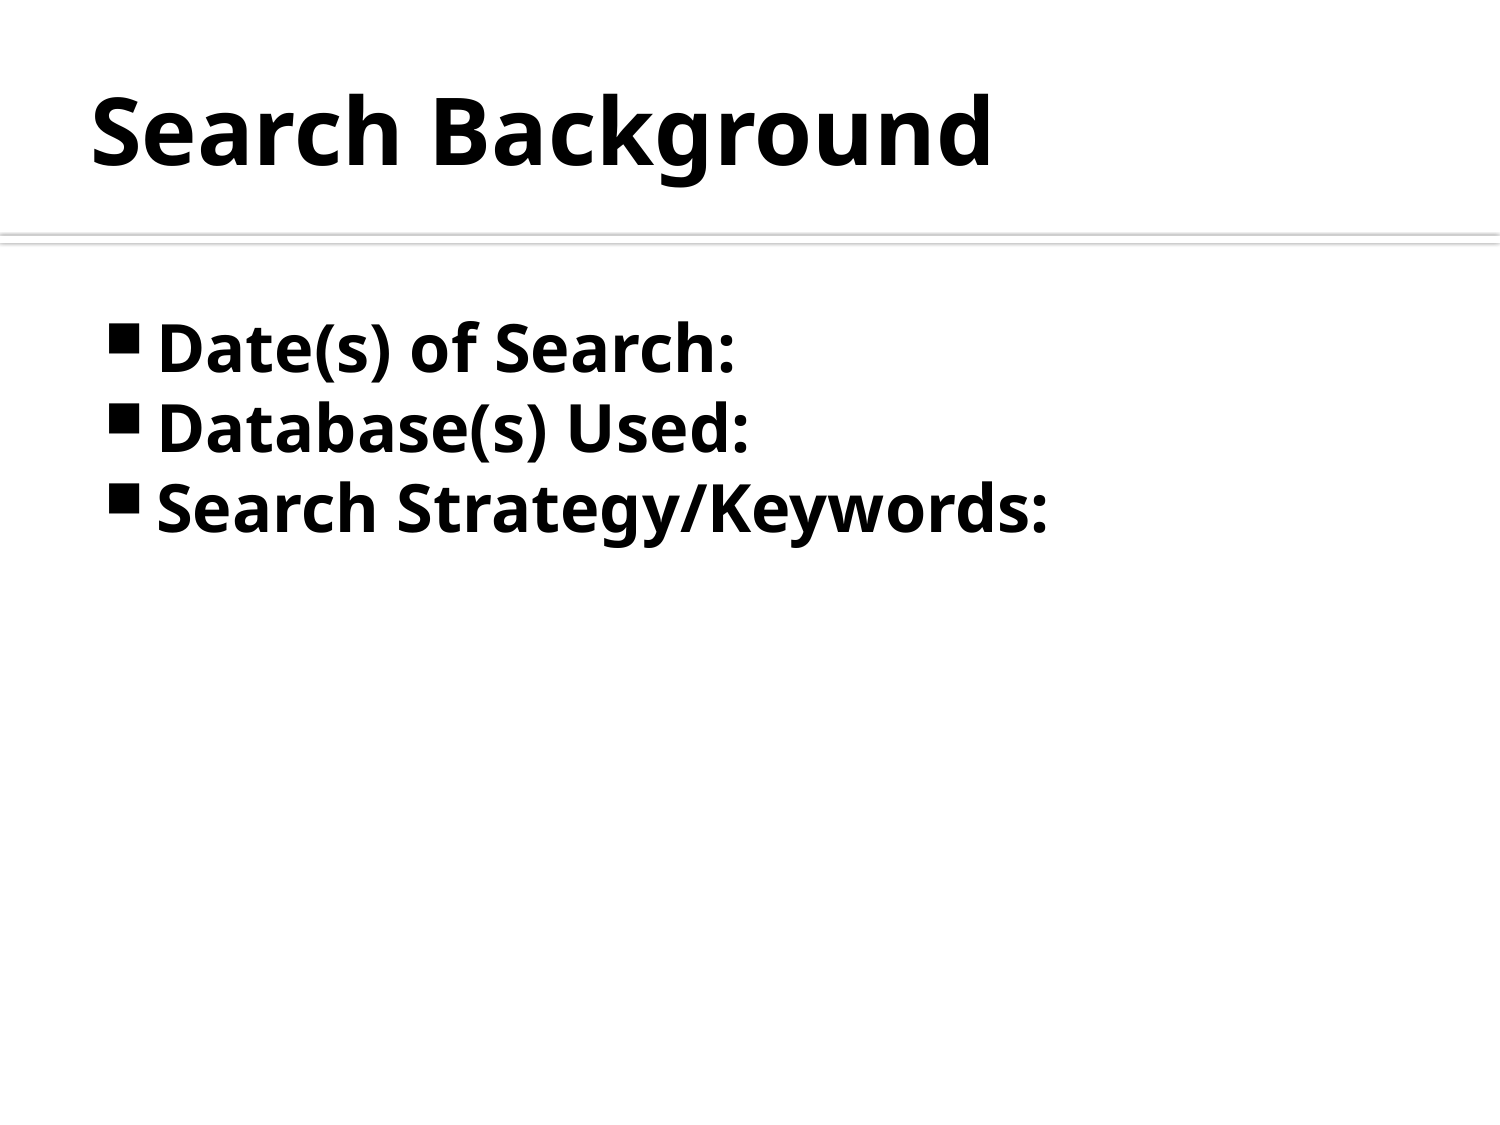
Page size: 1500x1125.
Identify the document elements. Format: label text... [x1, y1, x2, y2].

list Date(s) of Search: Database(s) Used: Search Strategy/Keywords: [75, 291, 1425, 1050]
title Search Background [75, 25, 1425, 231]
